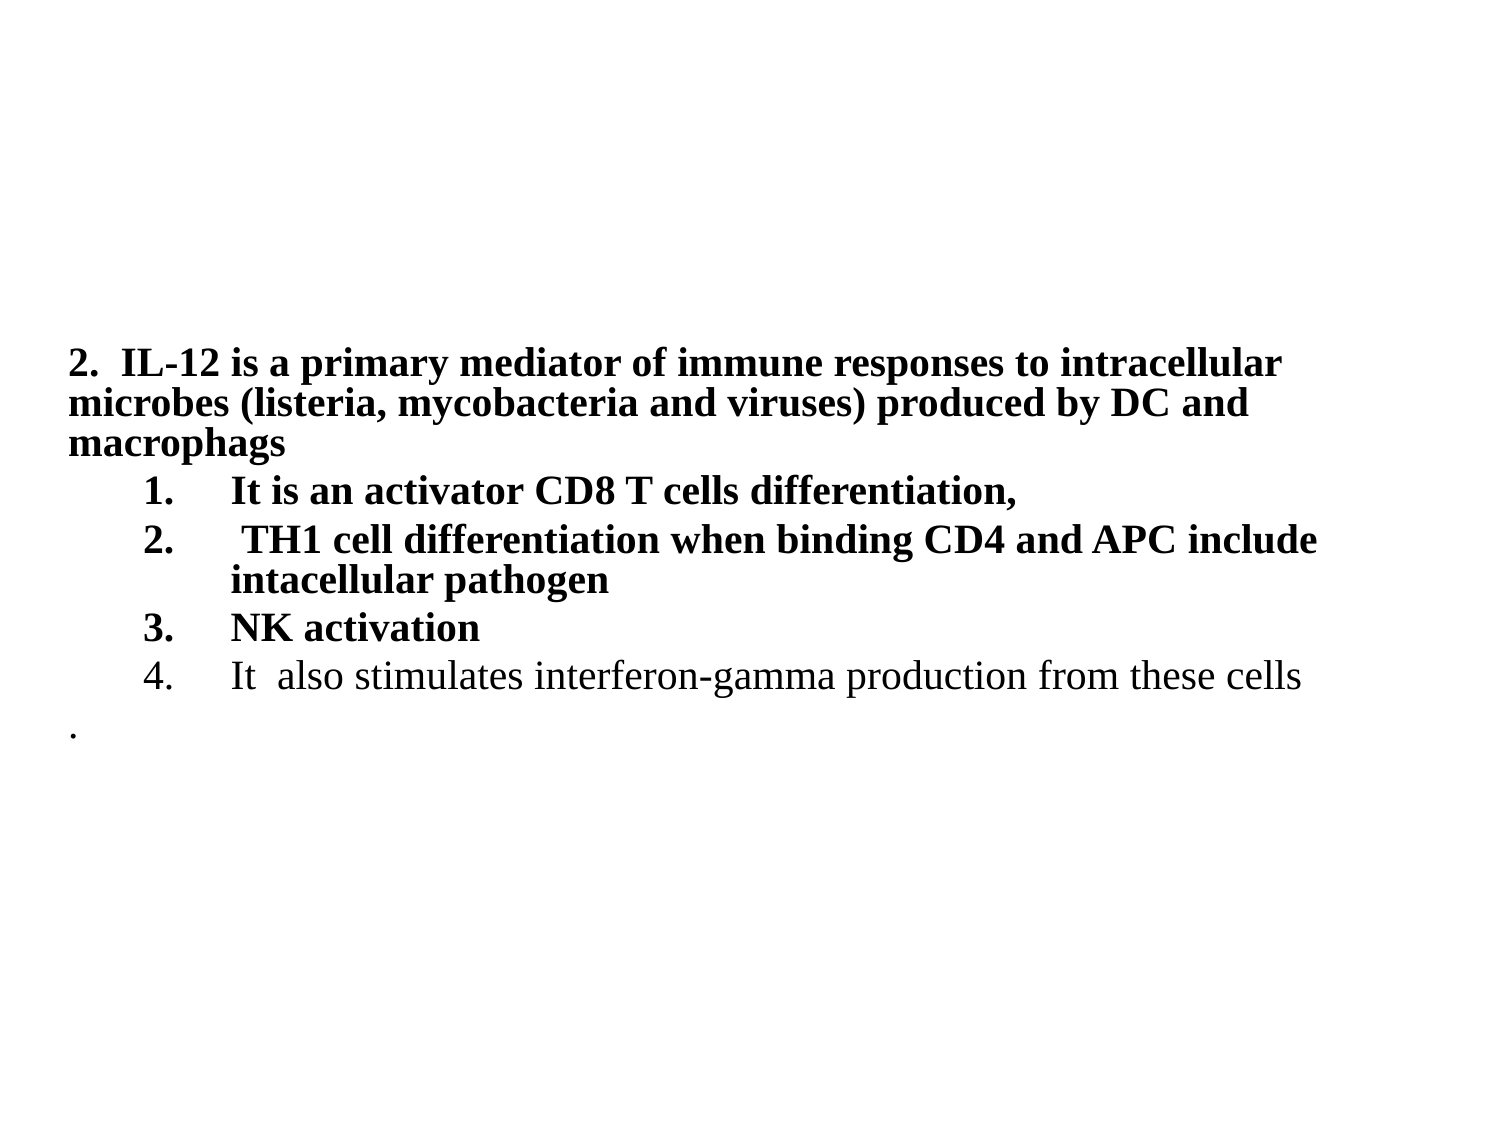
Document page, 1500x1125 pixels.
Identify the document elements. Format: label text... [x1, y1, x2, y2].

list 2. IL-12 is a primary mediator of immune responses to intracellular microbes (listeria, mycobacteria and viruses) produced by DC and macrophags It is an activator CD8 T cells differentiation, TH1 cell differentiation when binding CD4 and APC include intacellular pathogen NK activation It also stimulates interferon-gamma production from these cells . [53, 278, 1425, 1125]
